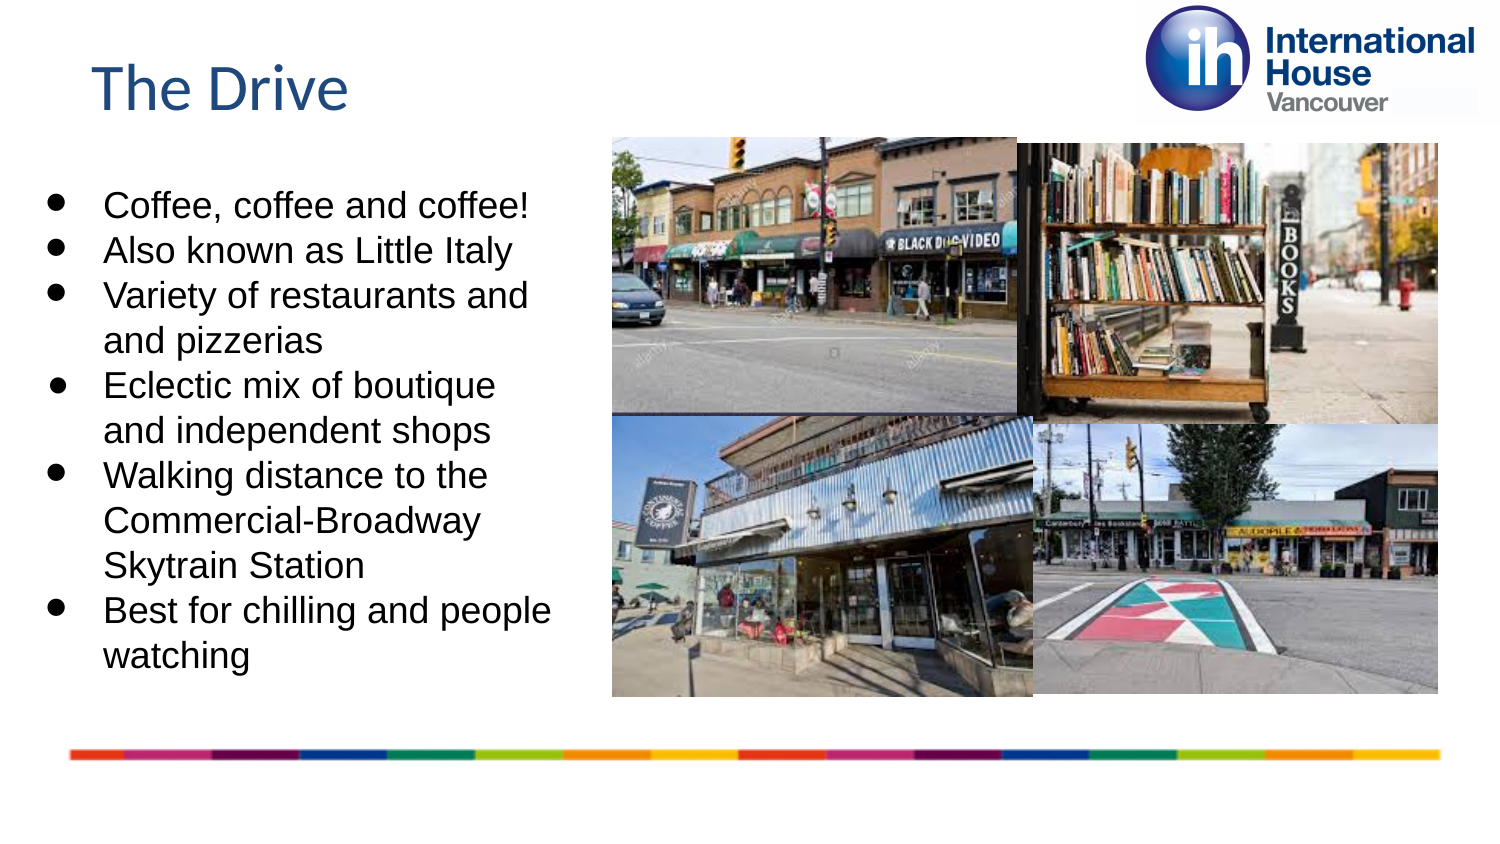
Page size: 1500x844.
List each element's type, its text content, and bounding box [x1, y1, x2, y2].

title The Drive [76, 28, 479, 117]
picture [611, 137, 1438, 697]
picture [25, 713, 1475, 797]
picture [1135, 0, 1500, 125]
text_box Coffee, coffee and coffee! Also known as Little Italy Variety of restaurants and and pizzerias Eclectic mix of boutique and independent shops Walking distance to the Commercial-Broadway Skytrain Station Best for chilling and people watching [13, 166, 581, 746]
